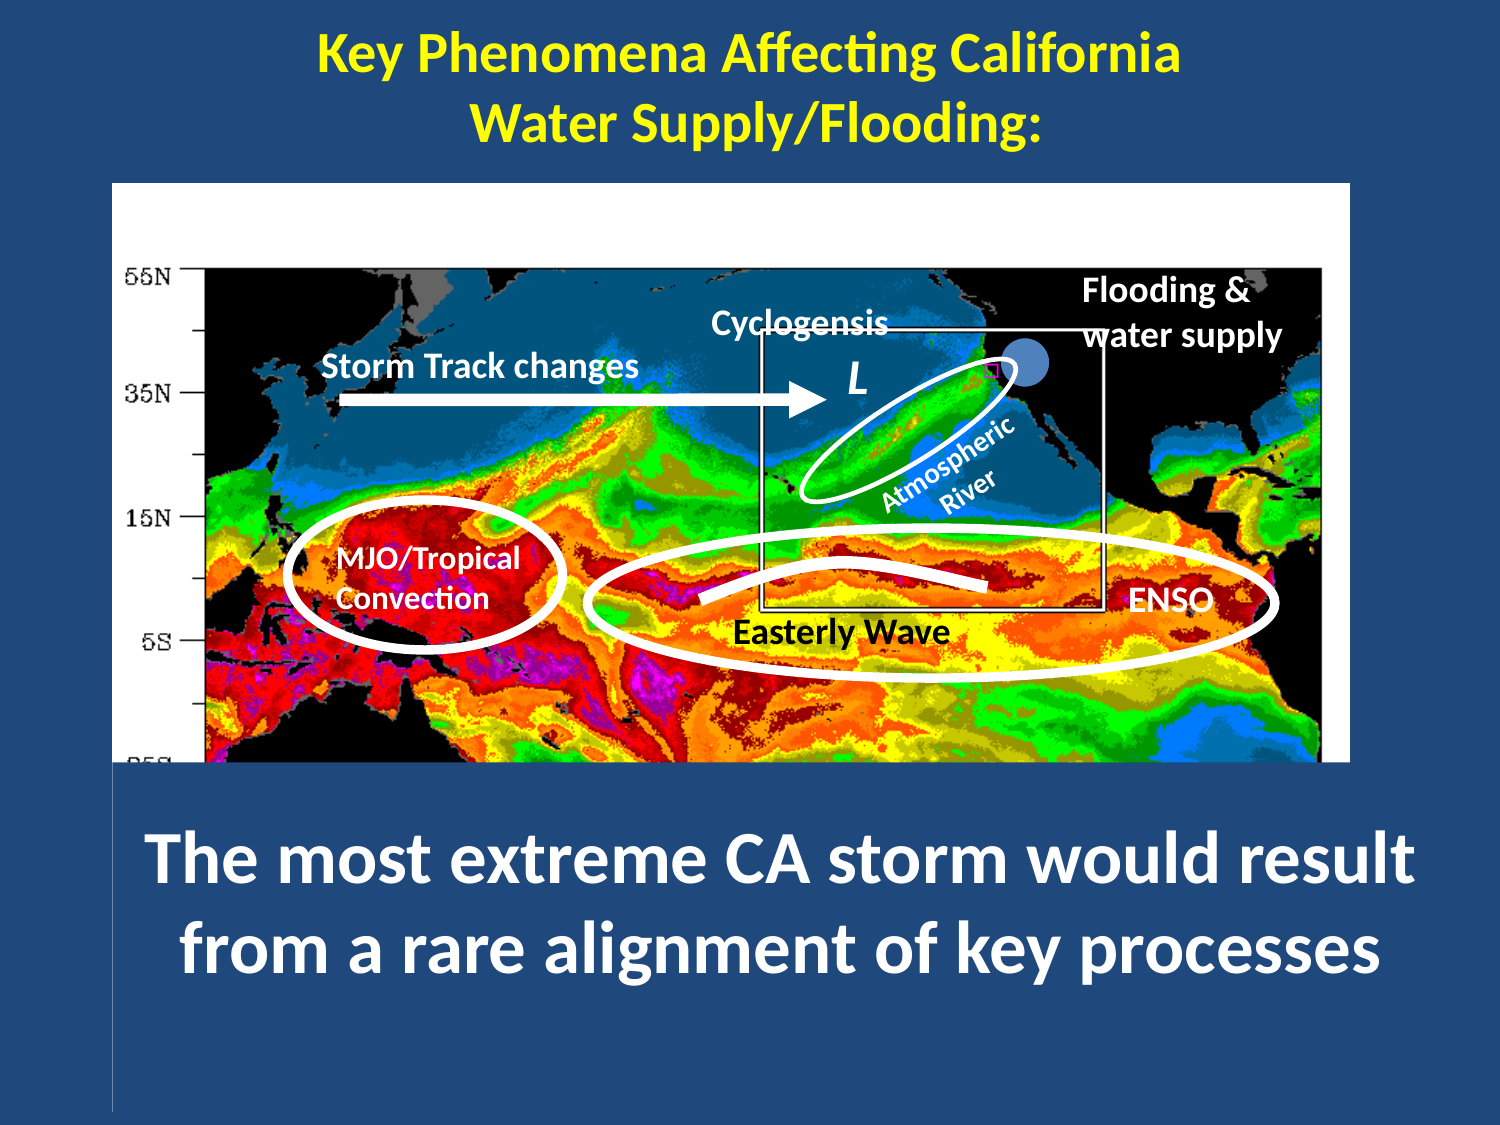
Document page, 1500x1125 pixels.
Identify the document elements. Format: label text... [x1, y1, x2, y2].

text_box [674, 290, 927, 413]
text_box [999, 257, 1313, 388]
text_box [587, 527, 1276, 679]
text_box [287, 499, 563, 651]
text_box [699, 560, 988, 661]
title Key Phenomena Affecting California Water Supply/Flooding: [87, 0, 1425, 168]
text_box The most extreme CA storm would result from a rare alignment of key processes [112, 762, 1450, 1125]
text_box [783, 398, 1102, 501]
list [112, 183, 1351, 1113]
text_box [274, 333, 669, 401]
